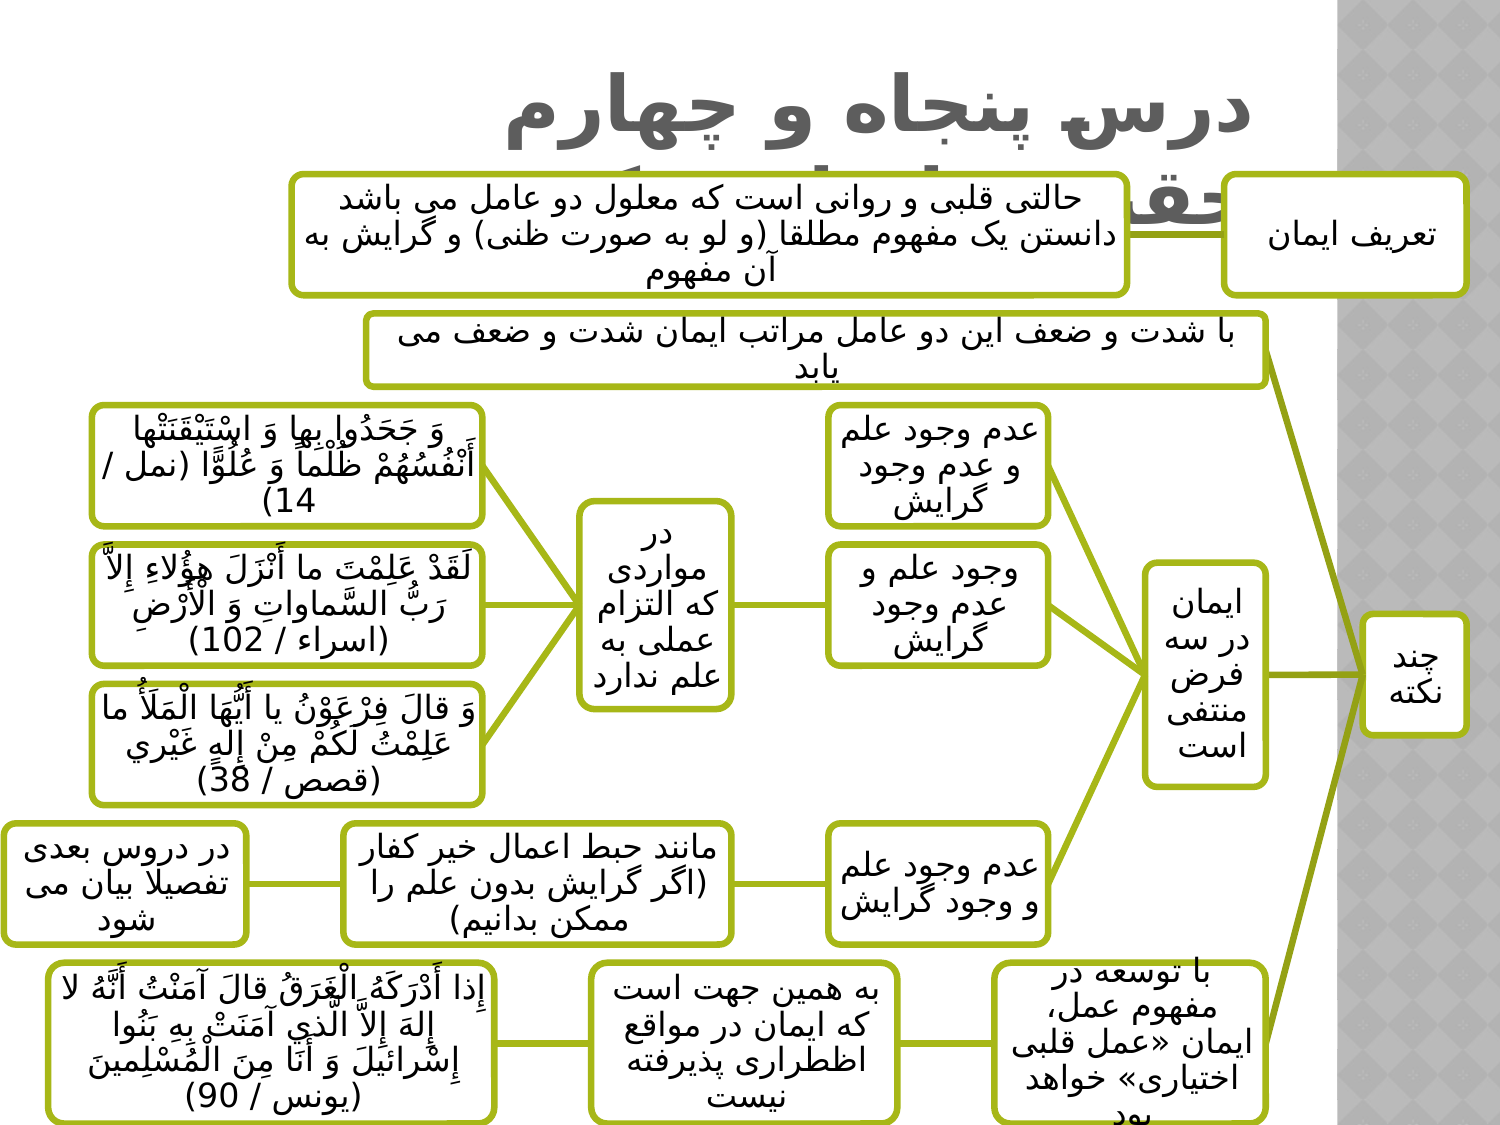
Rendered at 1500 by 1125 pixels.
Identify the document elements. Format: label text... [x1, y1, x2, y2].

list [0, 172, 1471, 1125]
title درس پنجاه و چهارم حقیقت ایمان و کفر [75, 52, 1263, 171]
